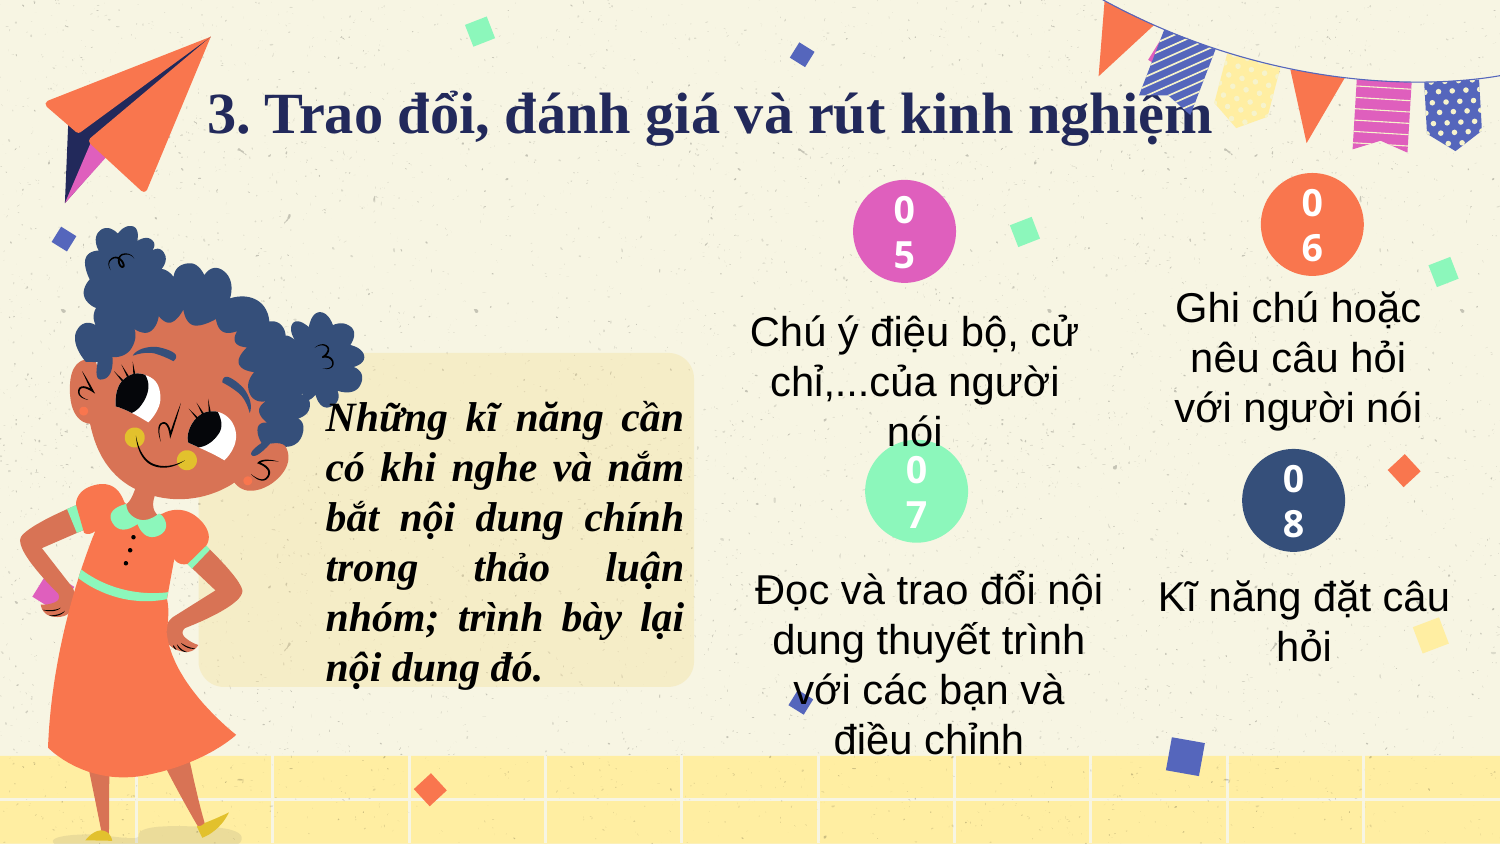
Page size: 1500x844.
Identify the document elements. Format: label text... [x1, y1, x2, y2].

text_box 06 [1260, 172, 1364, 273]
text_box 05 [853, 179, 957, 283]
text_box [19, 225, 365, 844]
picture [0, 0, 1500, 844]
text_box [1165, 737, 1205, 777]
text_box Kĩ năng đặt câu hỏi [1142, 562, 1466, 678]
text_box Ghi chú hoặc nêu câu hỏi với người nói [1150, 273, 1446, 439]
text_box [369, 352, 695, 536]
text_box Những kĩ năng cần có khi nghe và nắm bắt nội dung chính trong thảo luận nhóm; trình bày lại nội dung đó. [369, 536, 700, 544]
text_box [369, 544, 695, 687]
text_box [1092, 0, 1500, 153]
text_box [1009, 216, 1041, 248]
text_box 07 [865, 462, 969, 543]
text_box 08 [1242, 448, 1346, 552]
text_box [413, 773, 447, 807]
title 3. Trao đổi, đánh giá và rút kinh nghiệm [216, 60, 1258, 172]
text_box Đọc và trao đổi nội dung thuyết trình với các bạn và điều chỉnh [734, 555, 1123, 771]
text_box Chú ý điệu bộ, cử chỉ,...của người nói [730, 297, 1099, 462]
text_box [44, 36, 211, 204]
